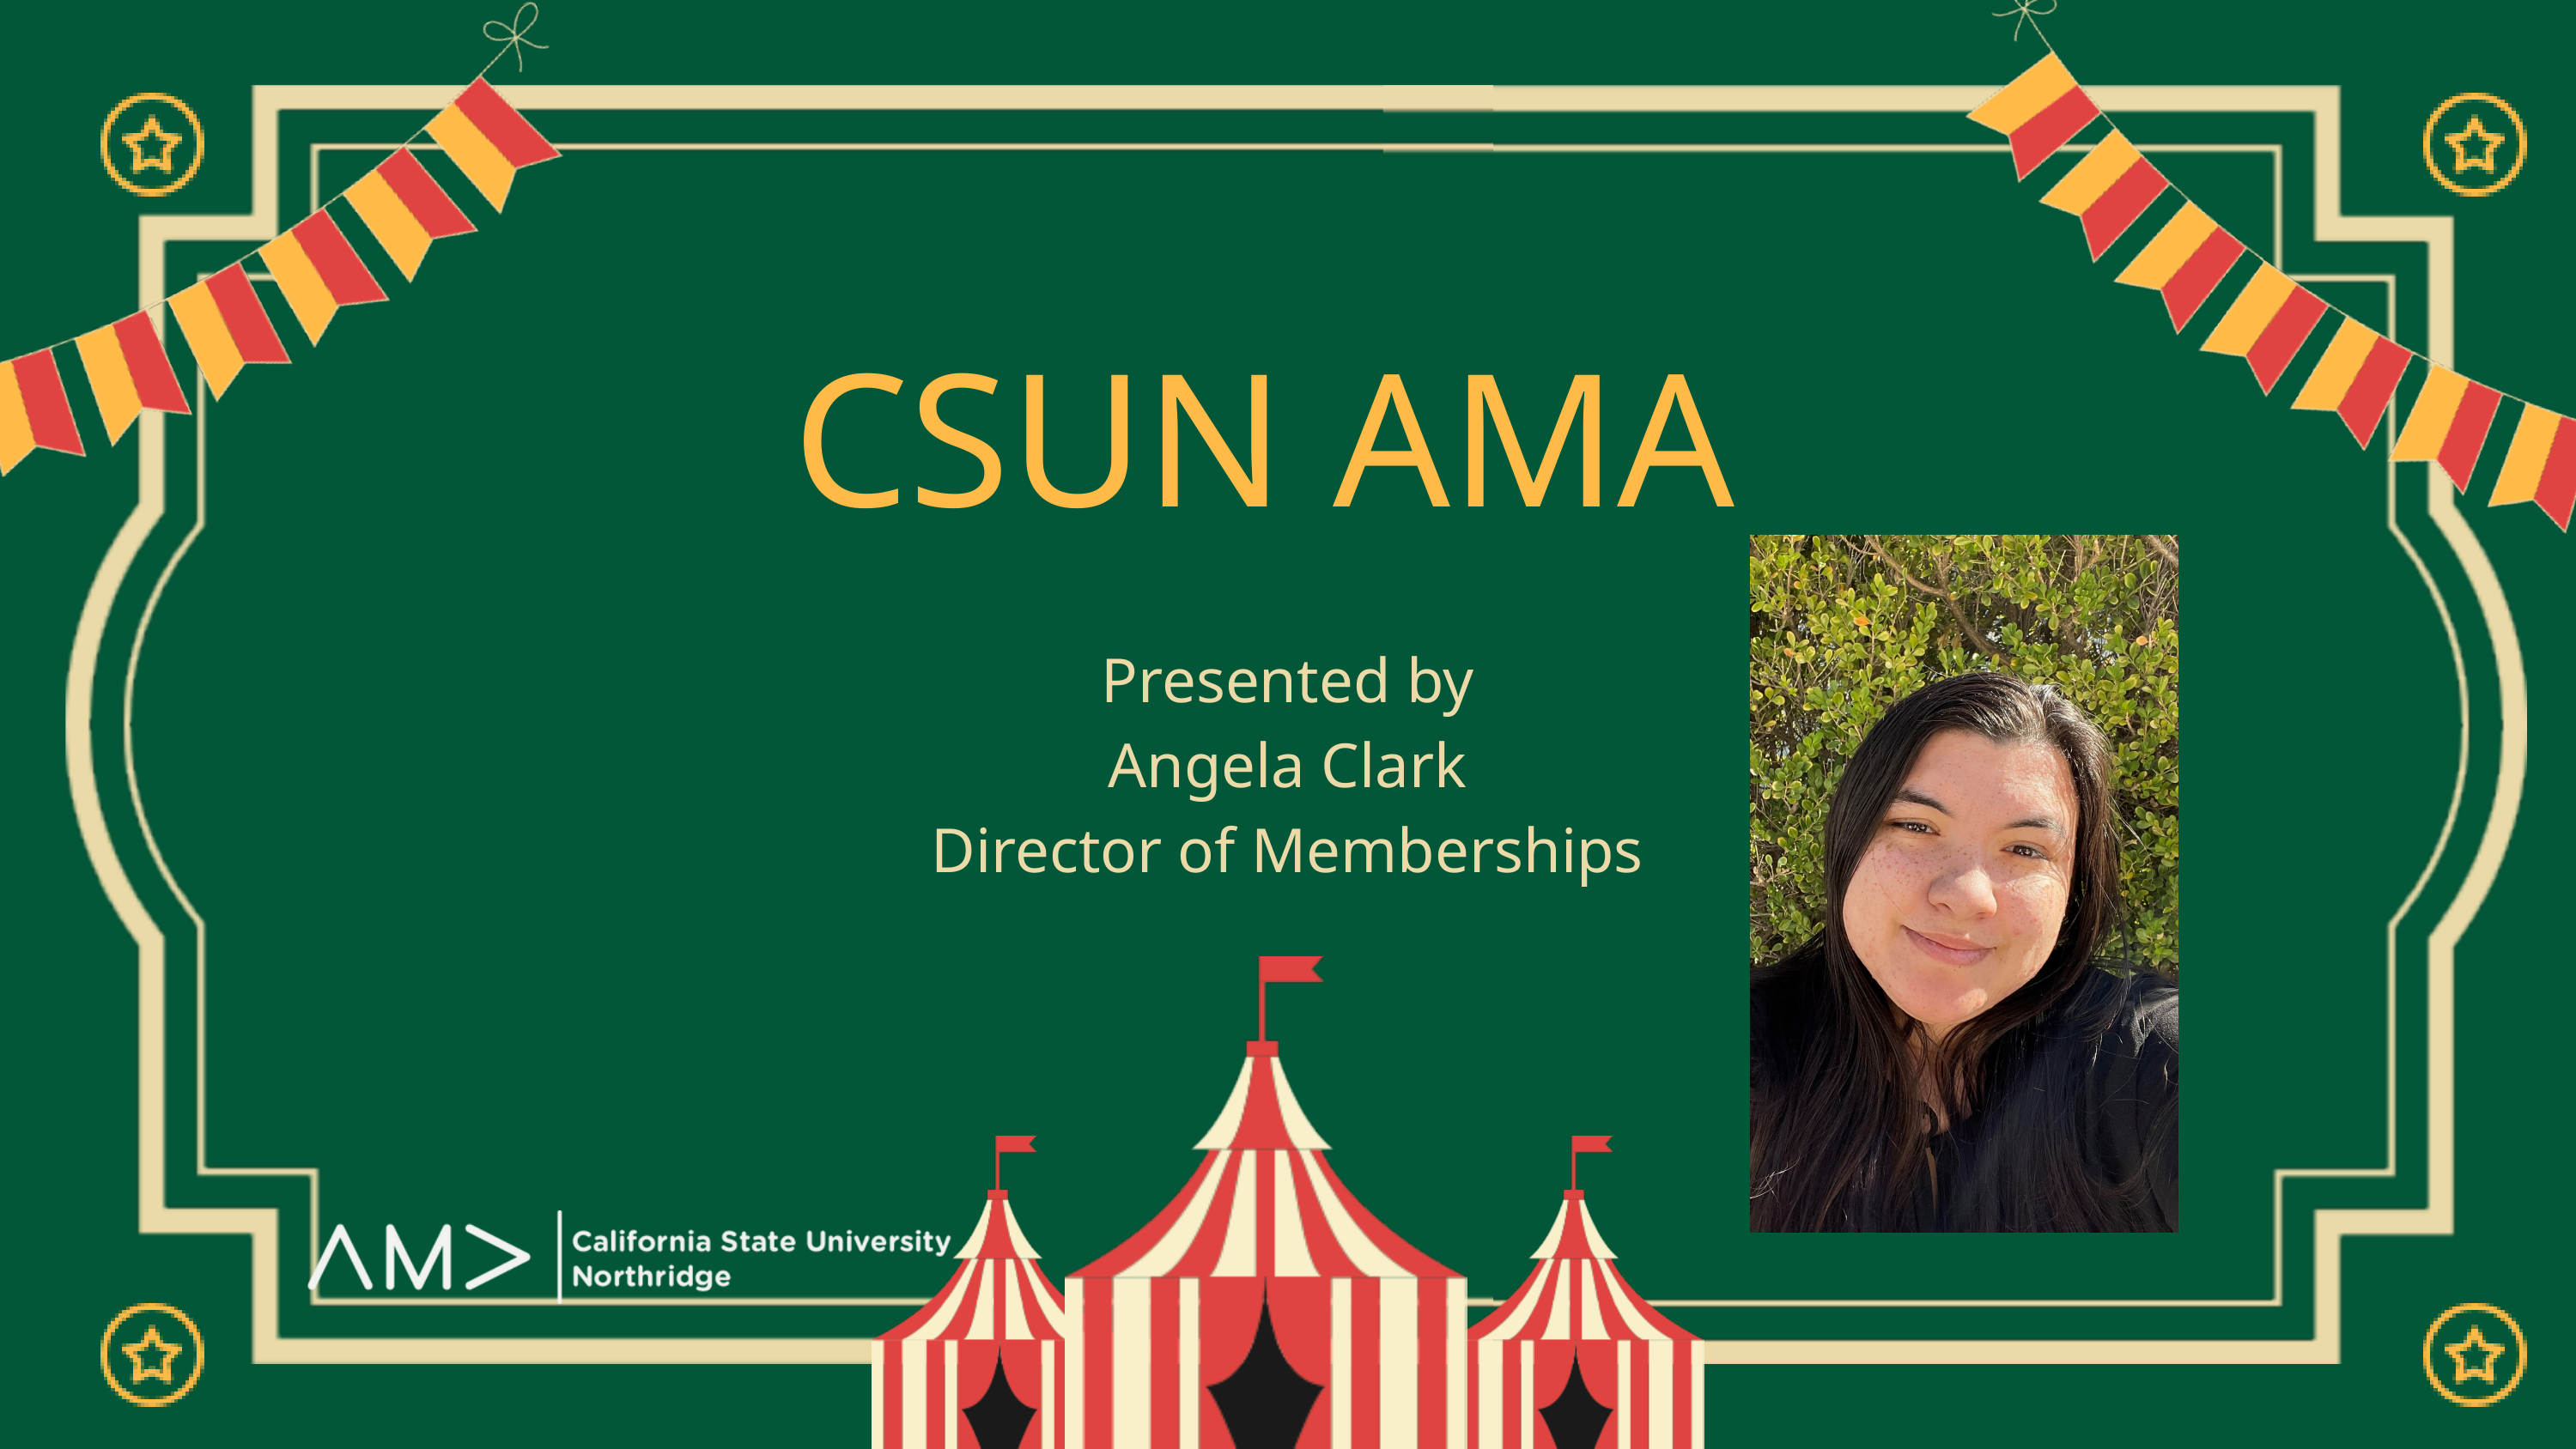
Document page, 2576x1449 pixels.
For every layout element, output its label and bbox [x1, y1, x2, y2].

text_box [872, 956, 1704, 1449]
picture [0, 0, 2576, 1439]
